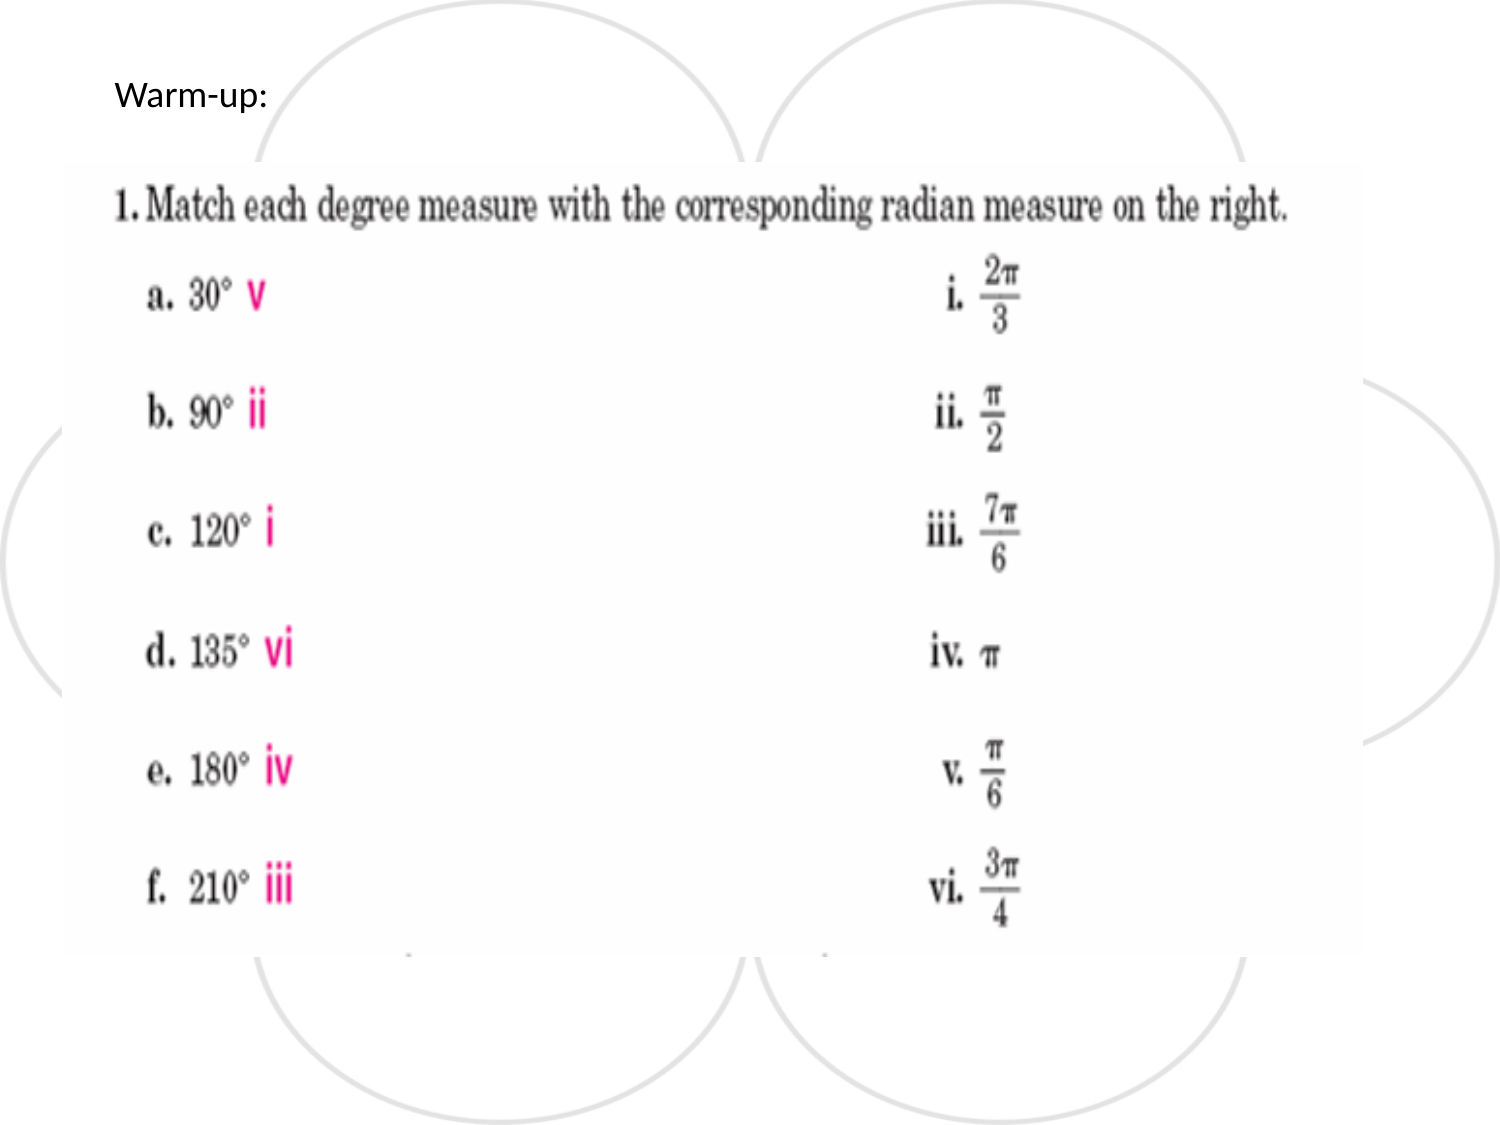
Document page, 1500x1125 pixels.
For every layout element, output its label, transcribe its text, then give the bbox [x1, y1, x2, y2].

text_box Warm-up: [99, 62, 763, 123]
picture [62, 162, 1363, 958]
